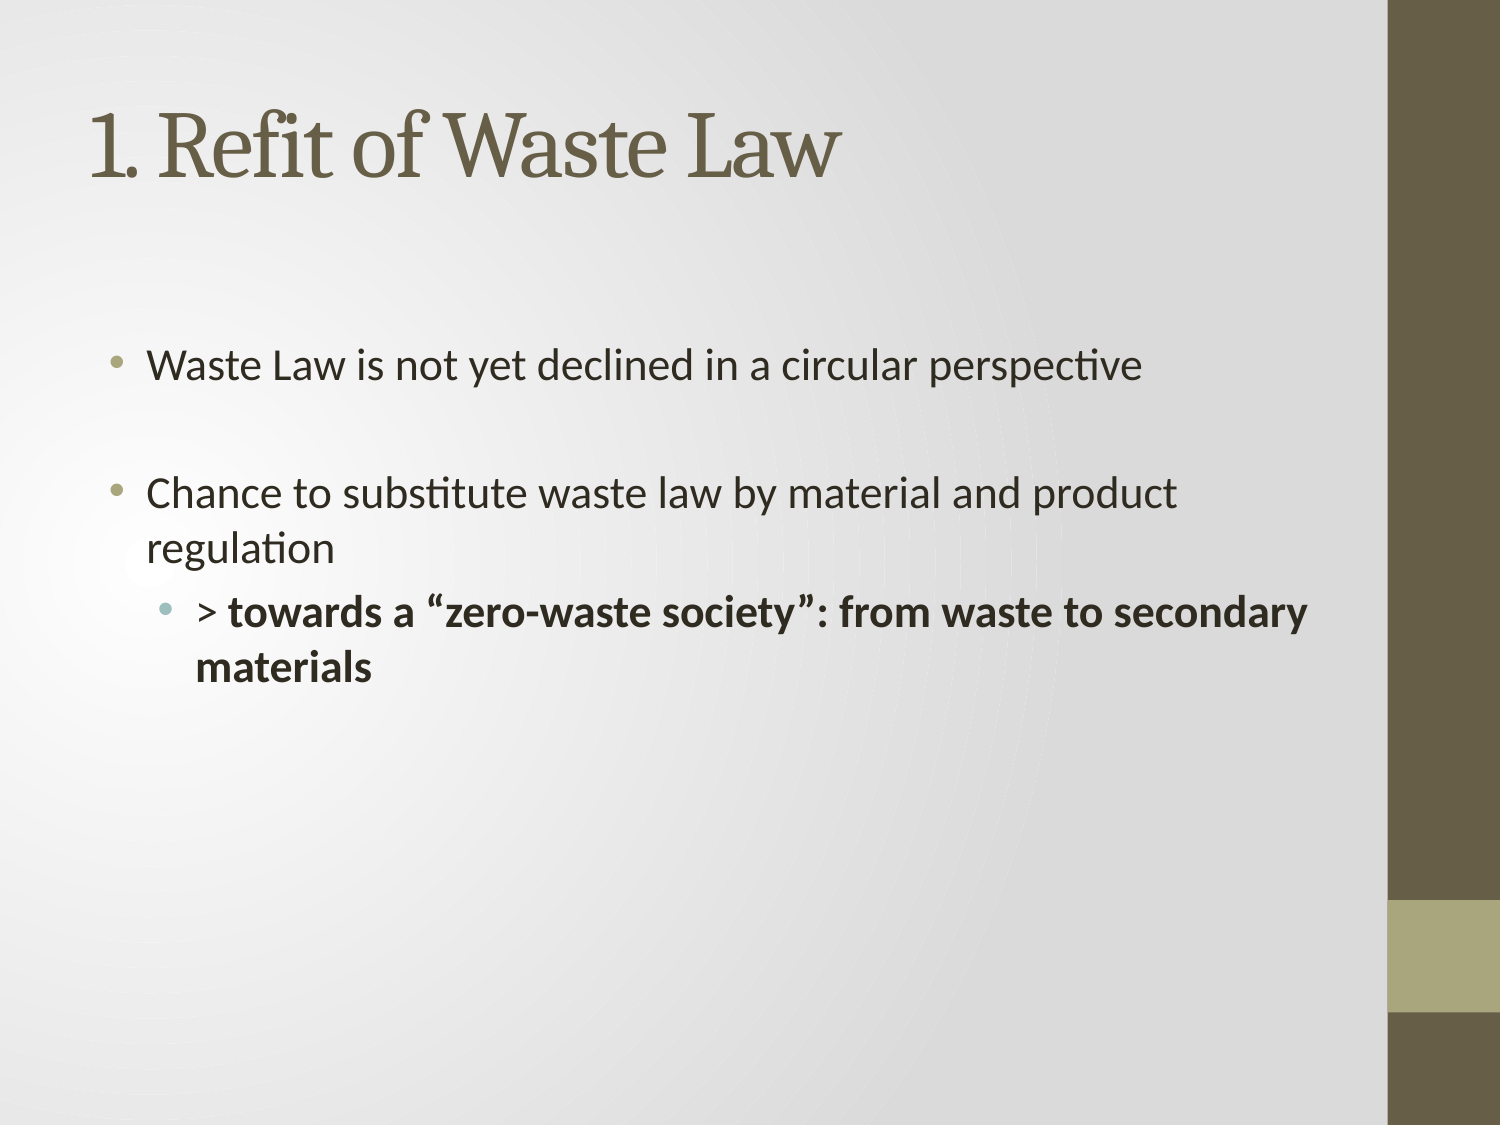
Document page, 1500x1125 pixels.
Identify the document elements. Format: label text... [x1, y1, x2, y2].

list Waste Law is not yet declined in a circular perspective Chance to substitute waste law by material and product regulation > towards a “zero-waste society”: from waste to secondary materials [75, 262, 1325, 1050]
title 1. Refit of Waste Law [75, 45, 1325, 233]
